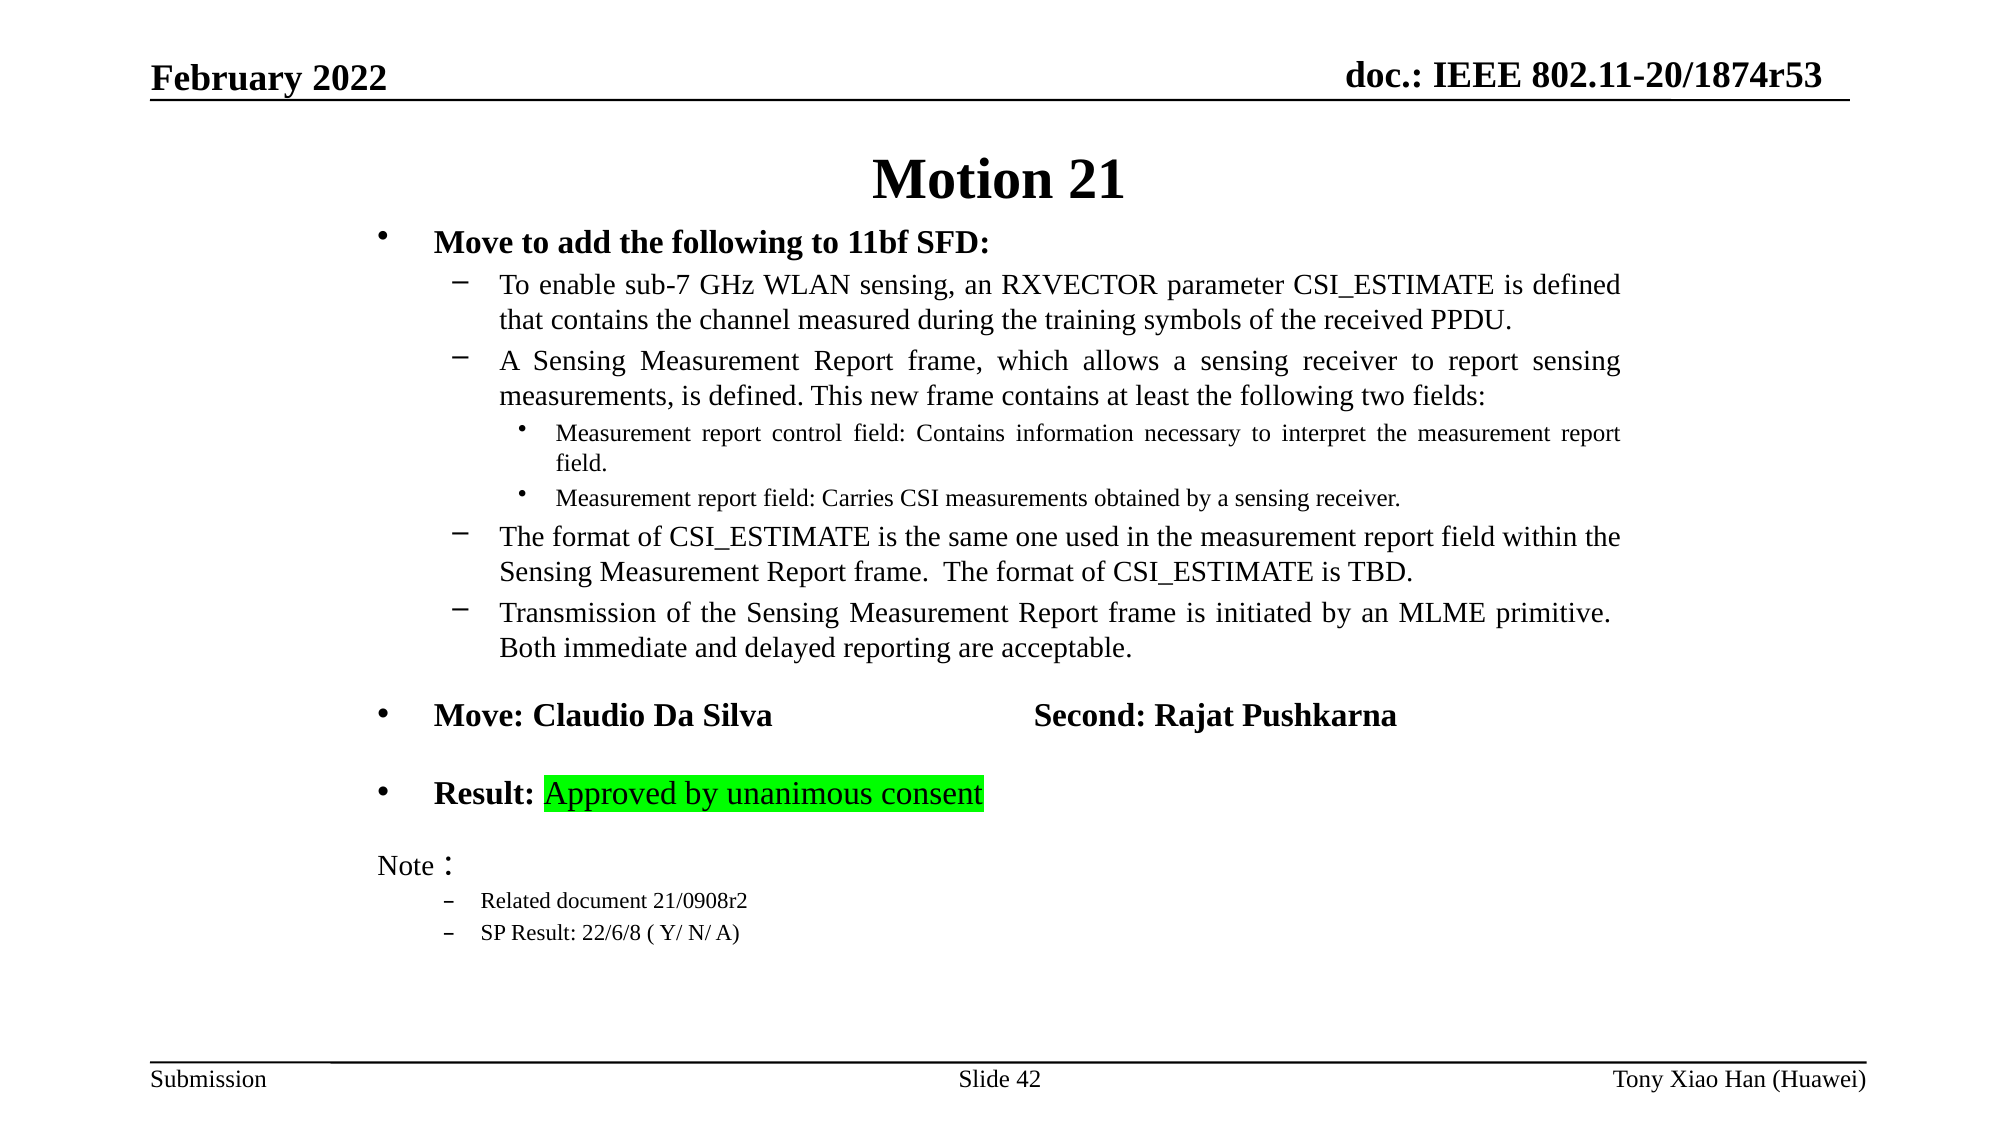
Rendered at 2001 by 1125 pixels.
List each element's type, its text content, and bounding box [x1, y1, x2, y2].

text_box Move to add the following to 11bf SFD: To enable sub-7 GHz WLAN sensing, an RXVECTOR parameter CSI_ESTIMATE is defined that contains the channel measured during the training symbols of the received PPDU. A Sensing Measurement Report frame, which allows a sensing receiver to report sensing measurements, is defined. This new frame contains at least the following two fields: Measurement report control field: Contains information necessary to interpret the measurement report field. Measurement report field: Carries CSI measurements obtained by a sensing receiver. The format of CSI_ESTIMATE is the same one used in the measurement report field within the Sensing Measurement Report frame. The format of CSI_ESTIMATE is TBD. Transmission of the Sensing Measurement Report frame is initiated by an MLME primitive. Both immediate and delayed reporting are acceptable. Move: Claudio Da Silva Second: Rajat Pushkarna Result: Approved by unanimous consent Note： Related document 21/0908r2 SP Result: 22/6/8 ( Y/ N/ A) [362, 212, 1638, 900]
text_box Motion 21 [362, 87, 1638, 212]
